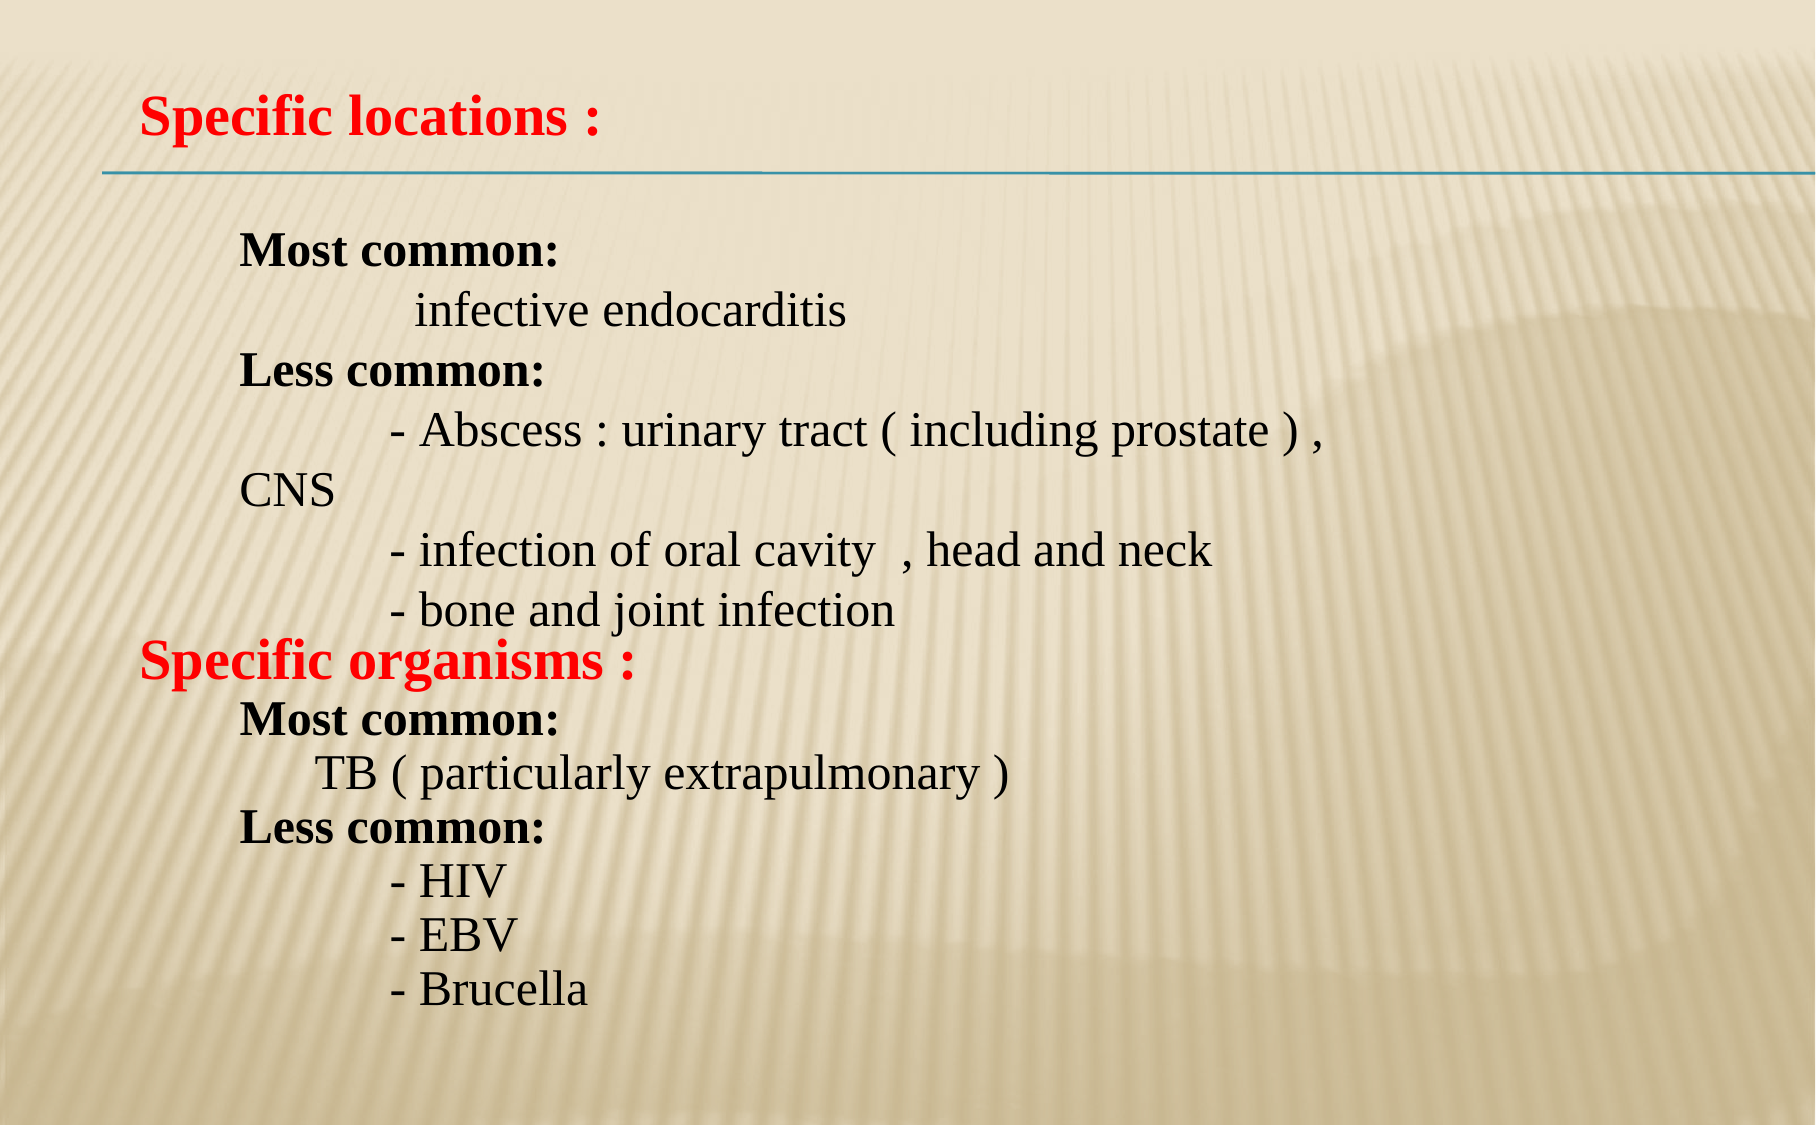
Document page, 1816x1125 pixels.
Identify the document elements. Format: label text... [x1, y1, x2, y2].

text_box Specific organisms : Most common: TB ( particularly extrapulmonary ) Less common: - HIV - EBV - Brucella [124, 622, 1395, 1078]
text_box Specific locations : Most common: infective endocarditis Less common: - Abscess : urinary tract ( including prostate ) , CNS - infection of oral cavity , head and neck - bone and joint infection [124, 69, 1350, 622]
